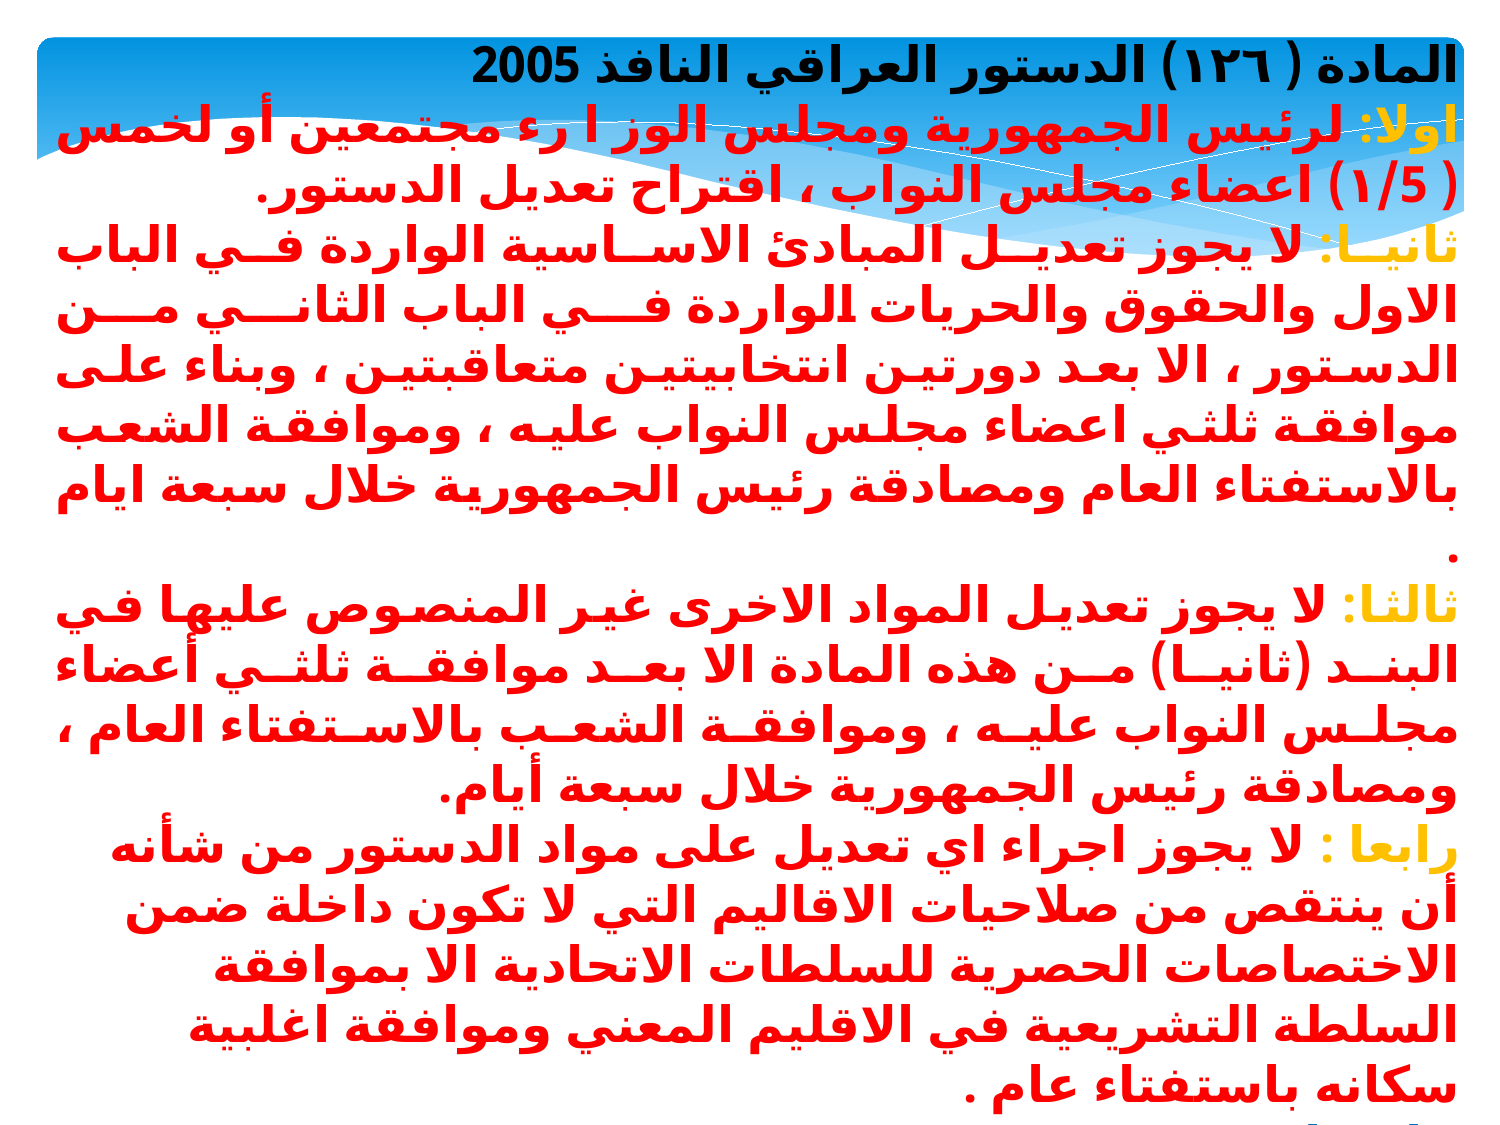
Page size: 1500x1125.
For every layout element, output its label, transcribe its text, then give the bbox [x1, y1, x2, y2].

text_box المادة ( ١٢٦) الدستور العراقي النافذ 2005 اولا: لرئيس الجمهورية ومجلس الوز ا رء مجتمعين أو لخمس ( ١/5) اعضاء مجلس النواب ، اقتراح تعديل الدستور. ثانيا: لا يجوز تعديل المبادئ الاساسية الواردة في الباب الاول والحقوق والحريات الواردة في الباب الثاني من الدستور ، الا بعد دورتين انتخابيتين متعاقبتين ، وبناء على موافقة ثلثي اعضاء مجلس النواب عليه ، وموافقة الشعب بالاستفتاء العام ومصادقة رئيس الجمهورية خلال سبعة ايام . ثالثا: لا يجوز تعديل المواد الاخرى غير المنصوص عليها في البند (ثانيا) من هذه المادة الا بعد موافقة ثلثي أعضاء مجلس النواب عليه ، وموافقة الشعب بالاستفتاء العام ، ومصادقة رئيس الجمهورية خلال سبعة أيام. رابعا : لا يجوز اجراء اي تعديل على مواد الدستور من شأنه أن ينتقص من صلاحيات الاقاليم التي لا تكون داخلة ضمن الاختصاصات الحصرية للسلطات الاتحادية الا بموافقة السلطة التشريعية في الاقليم المعني وموافقة اغلبية سكانه باستفتاء عام . خامسا: أ - يعد التعديل مصادقا عليه من قبل رئيس الجمهورية بعد انتهاء المدة المنصوص عليها في البند (ثانيا) و ( ثالثا) من هذه المادة في حالة عدم تصديقه ب - يعد التعديل نافذا من تاريخ نشره في الجريدة الرسمية . [40, 24, 1475, 1125]
